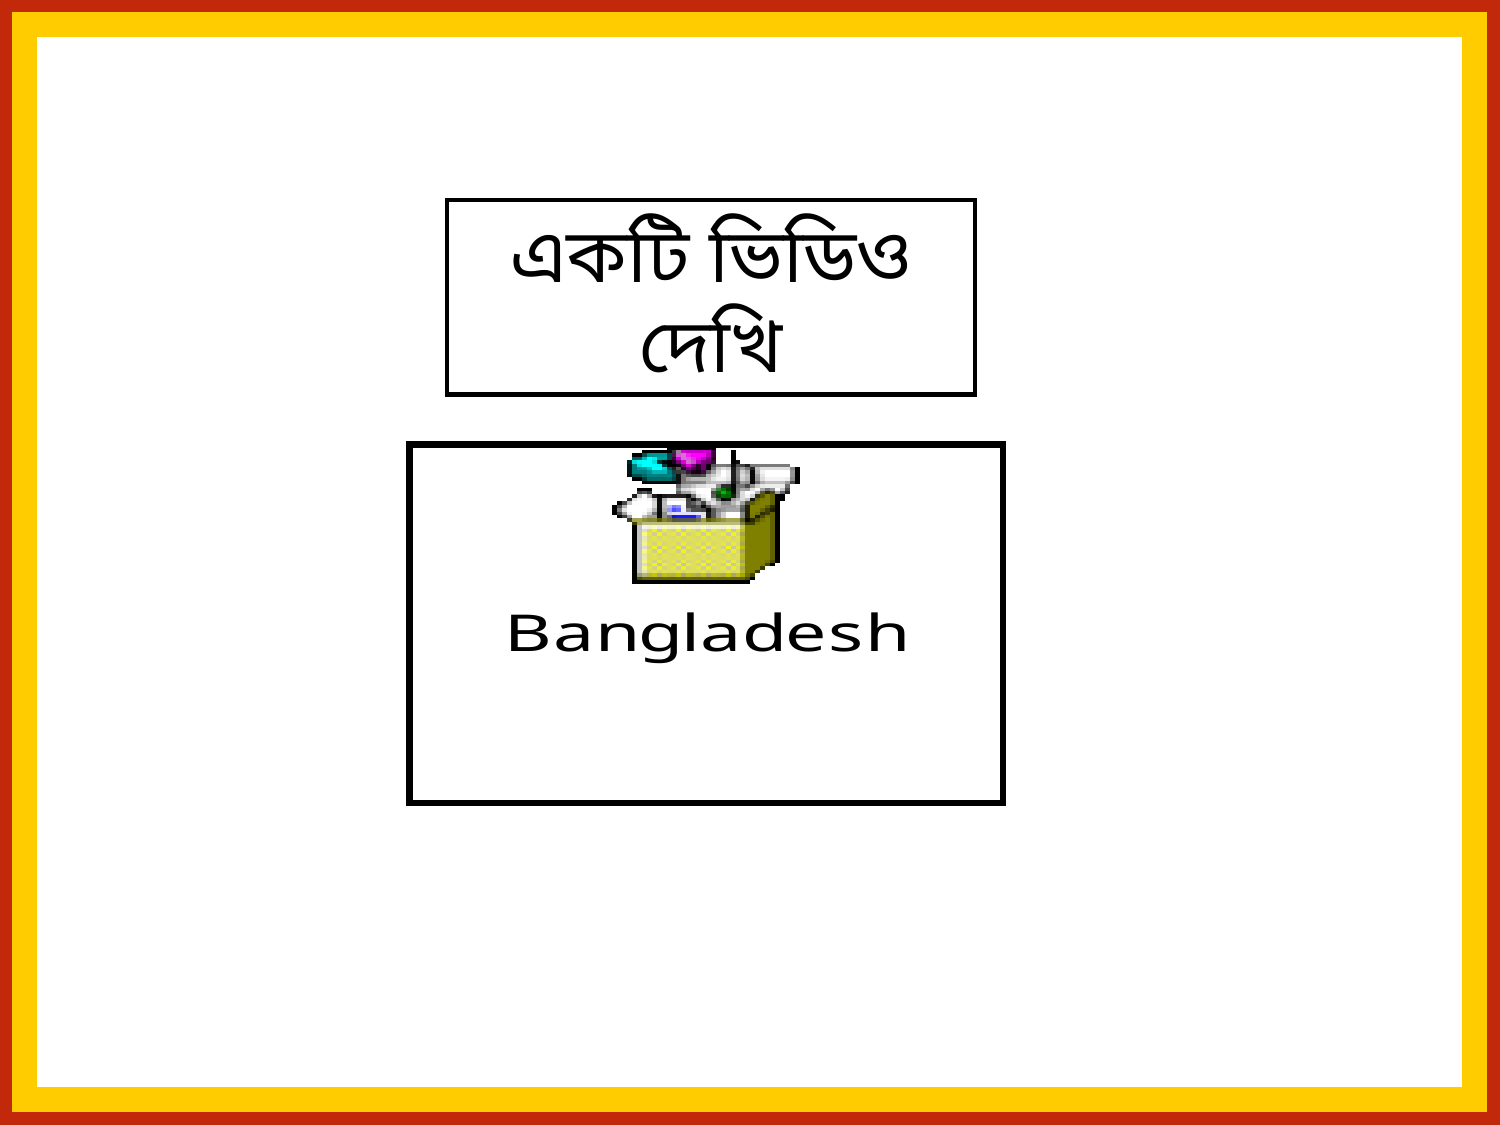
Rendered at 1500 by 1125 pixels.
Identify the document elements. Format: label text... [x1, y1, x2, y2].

text_box [24, 24, 1475, 1100]
text_box [0, 0, 1500, 1125]
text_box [412, 447, 1001, 801]
text_box একটি ভিডিও দেখি [447, 199, 975, 395]
